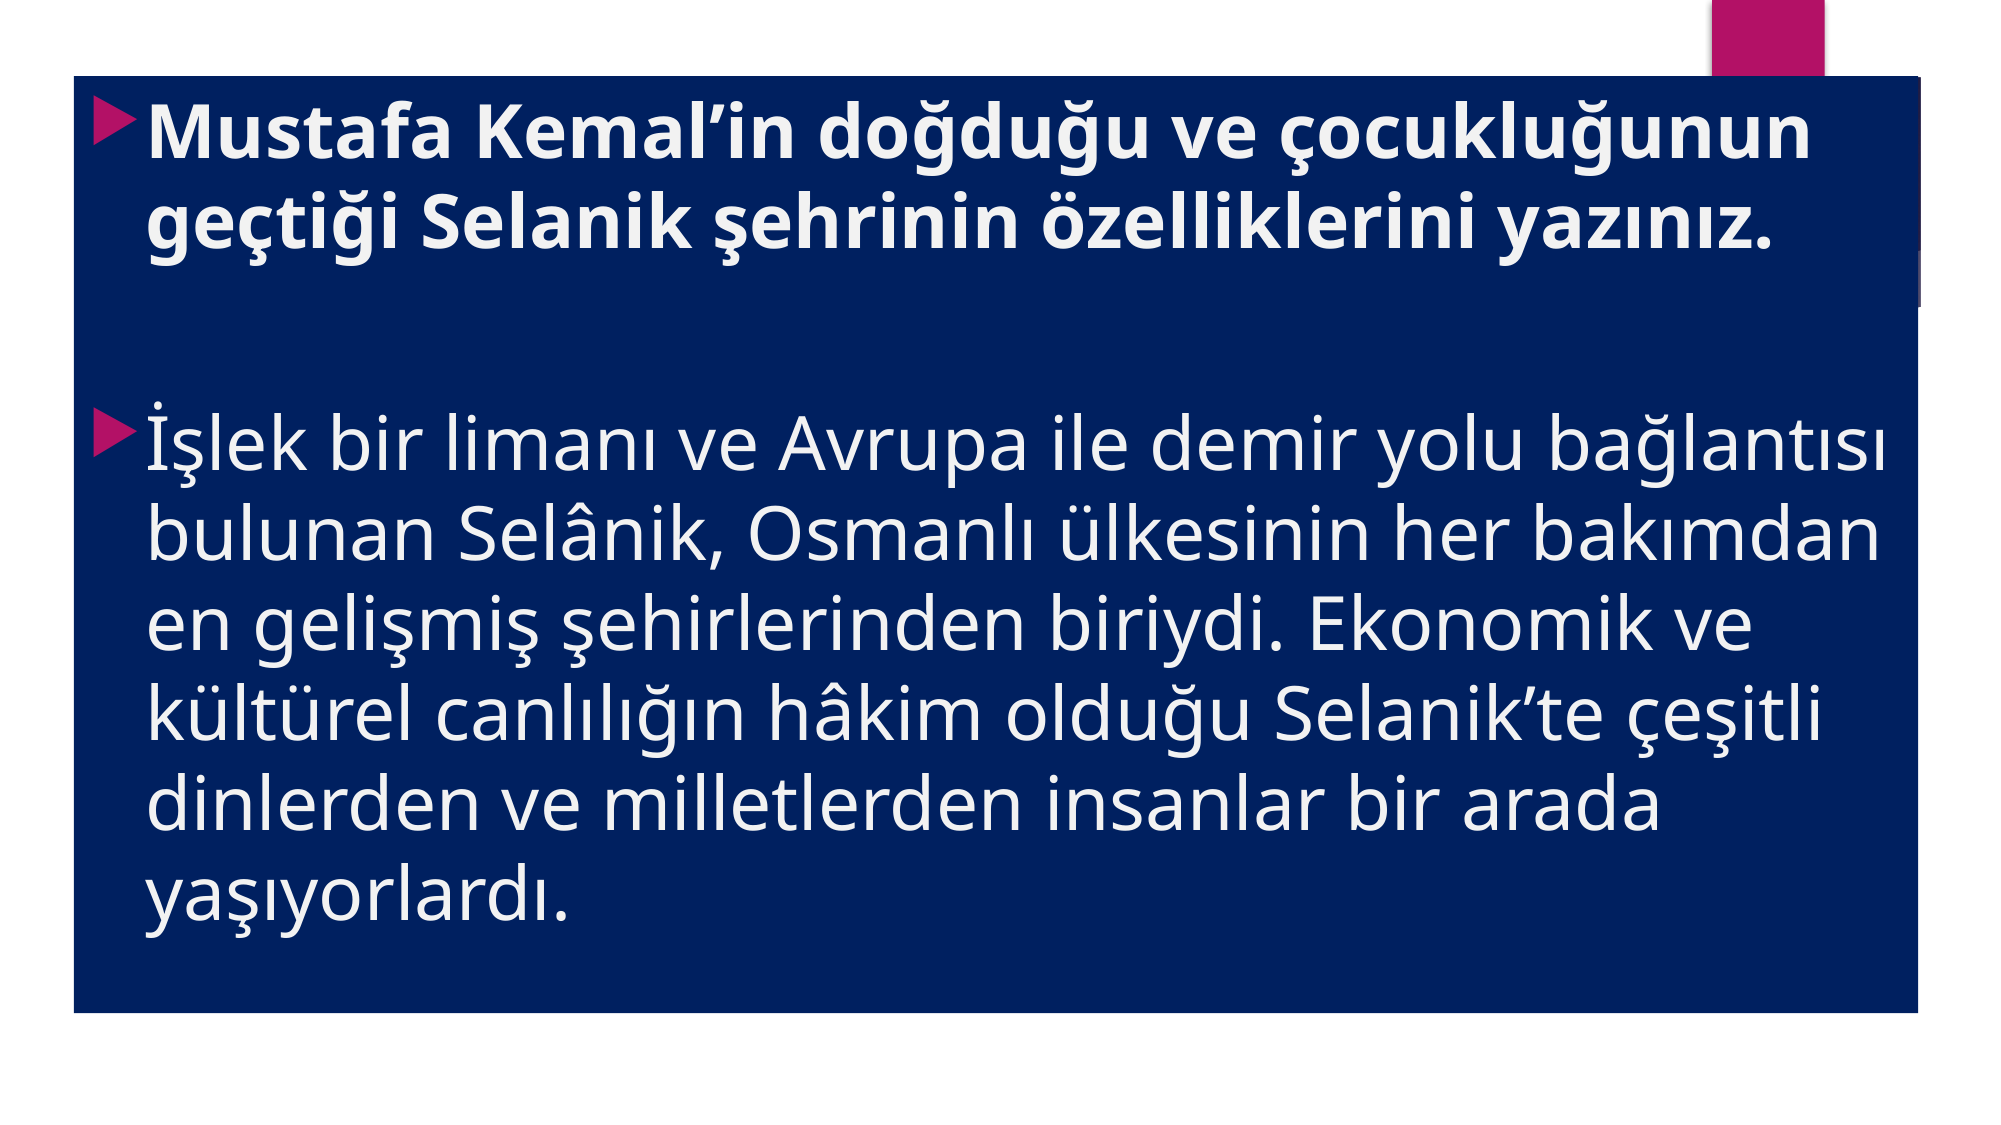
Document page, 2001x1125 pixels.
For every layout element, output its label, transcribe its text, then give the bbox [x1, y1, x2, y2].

list Mustafa Kemal’in doğduğu ve çocukluğunun geçtiği Selanik şehrinin özelliklerini yazınız. İşlek bir limanı ve Avrupa ile demir yolu bağlantısı bulunan Selânik, Osmanlı ülkesinin her bakımdan en gelişmiş şehirlerinden biriydi. Ekonomik ve kültürel canlılığın hâkim olduğu Selanik’te çeşitli dinlerden ve milletlerden insanlar bir arada yaşıyorlardı. [73, 76, 1919, 1014]
